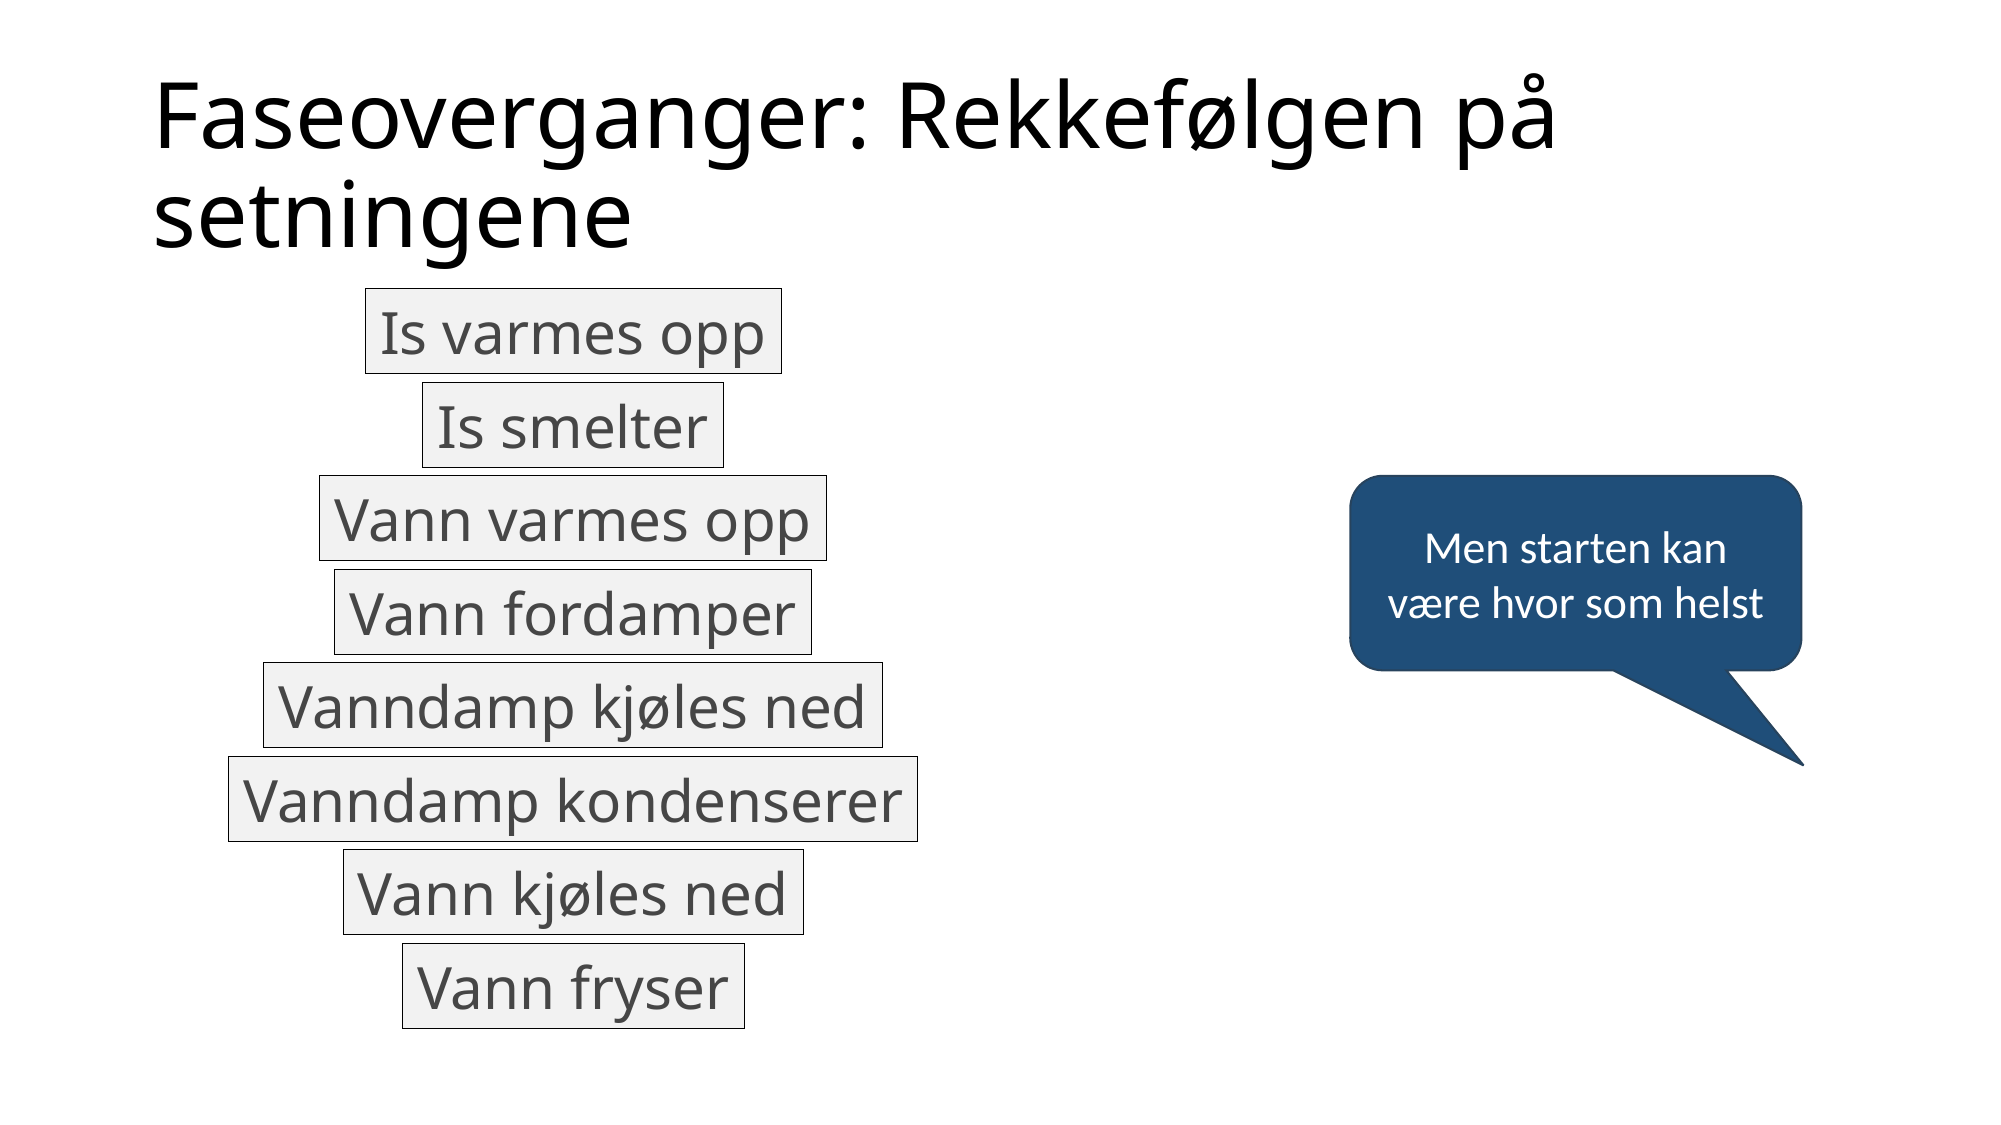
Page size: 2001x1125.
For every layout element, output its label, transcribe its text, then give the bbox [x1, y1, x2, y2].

text_box Vanndamp kondenserer [228, 756, 918, 842]
text_box Is smelter [422, 382, 724, 468]
text_box Vanndamp kjøles ned [263, 662, 883, 748]
text_box Vann fryser [402, 943, 745, 1029]
text_box Is varmes opp [365, 288, 782, 374]
text_box Men starten kan være hvor som helst [1349, 474, 1805, 767]
title Faseoverganger: Rekkefølgen på setningene [137, 59, 1863, 278]
text_box Vann fordamper [334, 569, 812, 655]
text_box Vann varmes opp [319, 475, 827, 561]
text_box Vann kjøles ned [343, 849, 804, 935]
